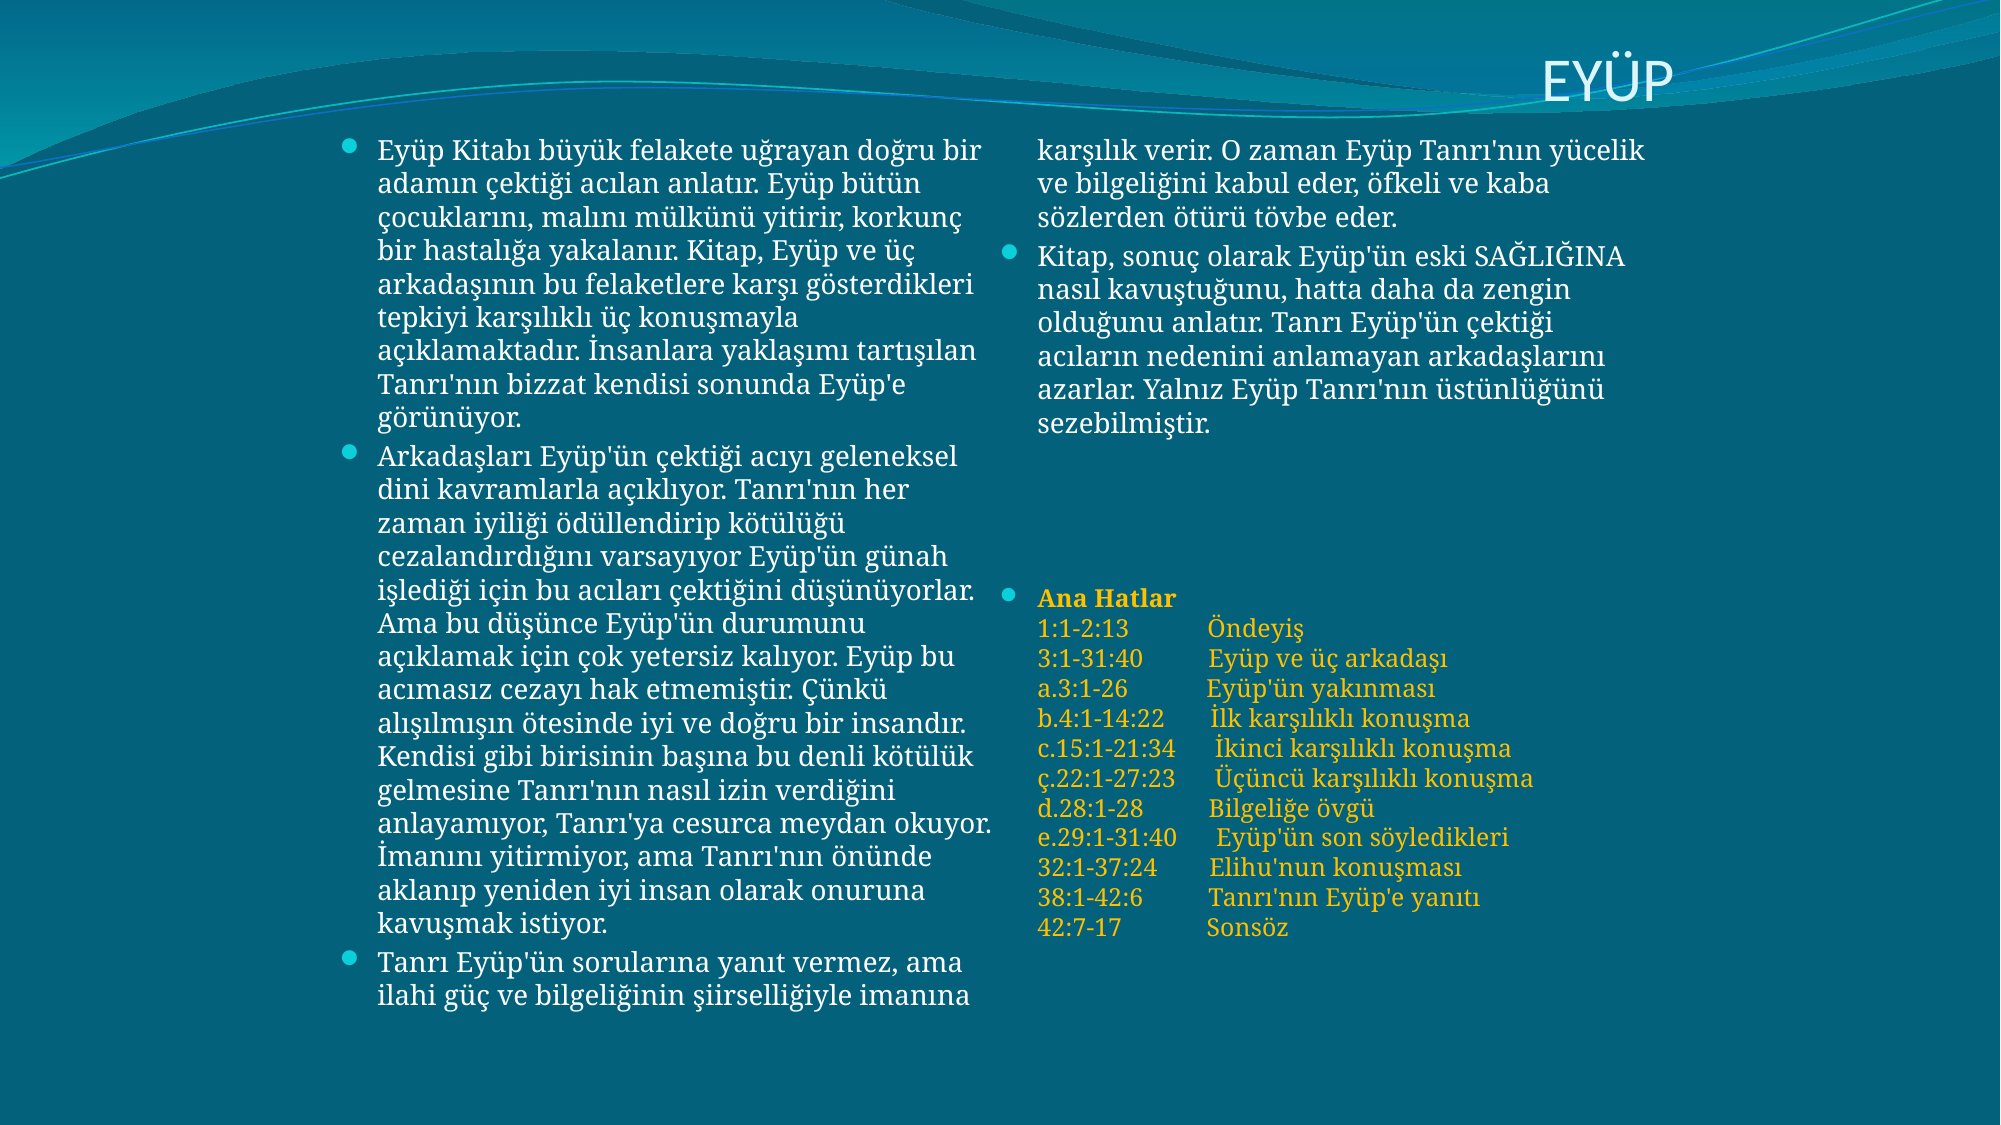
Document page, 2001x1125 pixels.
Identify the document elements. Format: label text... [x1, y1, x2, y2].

list Eyüp Kitabı büyük felakete uğrayan doğru bir adamın çektiği acılan anlatır. Eyüp bütün çocuklarını, malını mülkünü yitirir, korkunç bir hastalığa yakalanır. Kitap, Eyüp ve üç arkadaşının bu felaketlere karşı gösterdikleri tepkiyi karşılıklı üç konuşmayla açıklamaktadır. İnsanlara yaklaşımı tartışılan Tanrı'nın bizzat kendisi sonunda Eyüp'e görünüyor. Arkadaşları Eyüp'ün çektiği acıyı geleneksel dini kavramlarla açıklıyor. Tanrı'nın her zaman iyiliği ödüllendirip kötülüğü cezalandırdığını varsayıyor Eyüp'ün günah işlediği için bu acıları çektiğini düşünüyorlar. Ama bu düşünce Eyüp'ün durumunu açıklamak için çok yetersiz kalıyor. Eyüp bu acımasız cezayı hak etmemiştir. Çünkü alışılmışın ötesinde iyi ve doğru bir insandır. Kendisi gibi birisinin başına bu denli kötülük gelmesine Tanrı'nın nasıl izin verdiğini anlayamıyor, Tanrı'ya cesurca meydan okuyor. İmanını yitirmiyor, ama Tanrı'nın önünde aklanıp yeniden iyi insan olarak onuruna kavuşmak istiyor. Tanrı Eyüp'ün sorularına yanıt vermez, ama ilahi güç ve bilgeliğinin şiirselliğiyle imanına karşılık verir. O zaman Eyüp Tanrı'nın yücelik ve bilgeliğini kabul eder, öfkeli ve kaba sözlerden ötürü tövbe eder. Kitap, sonuç olarak Eyüp'ün eski SAĞLIĞINA nasıl kavuştuğunu, hatta daha da zengin olduğunu anlatır. Tanrı Eyüp'ün çektiği acıların nedenini anlama­yan arkadaşlarını azarlar. Yalnız Eyüp Tanrı'nın üstünlüğünü sezebilmiştir. Ana Hatlar 1:1-2:13 Öndeyiş 3:1-31:40 Eyüp ve üç arkadaşı a.3:1-26 Eyüp'ün yakınması b.4:1-14:22 İlk karşılıklı konuşma c.15:1-21:34 İkinci karşılıklı konuşma ç.22:1-27:23 Üçüncü karşılıklı konuşma d.28:1-28 Bilgeliğe övgü e.29:1-31:40 Eyüp'ün son söyledikleri 32:1-37:24 Elihu'nun konuşması 38:1-42:6 Tanrı'nın Eyüp'e yanıtı 42:7-17 Sonsöz [324, 125, 1675, 1038]
title EYÜP [324, 30, 1675, 114]
